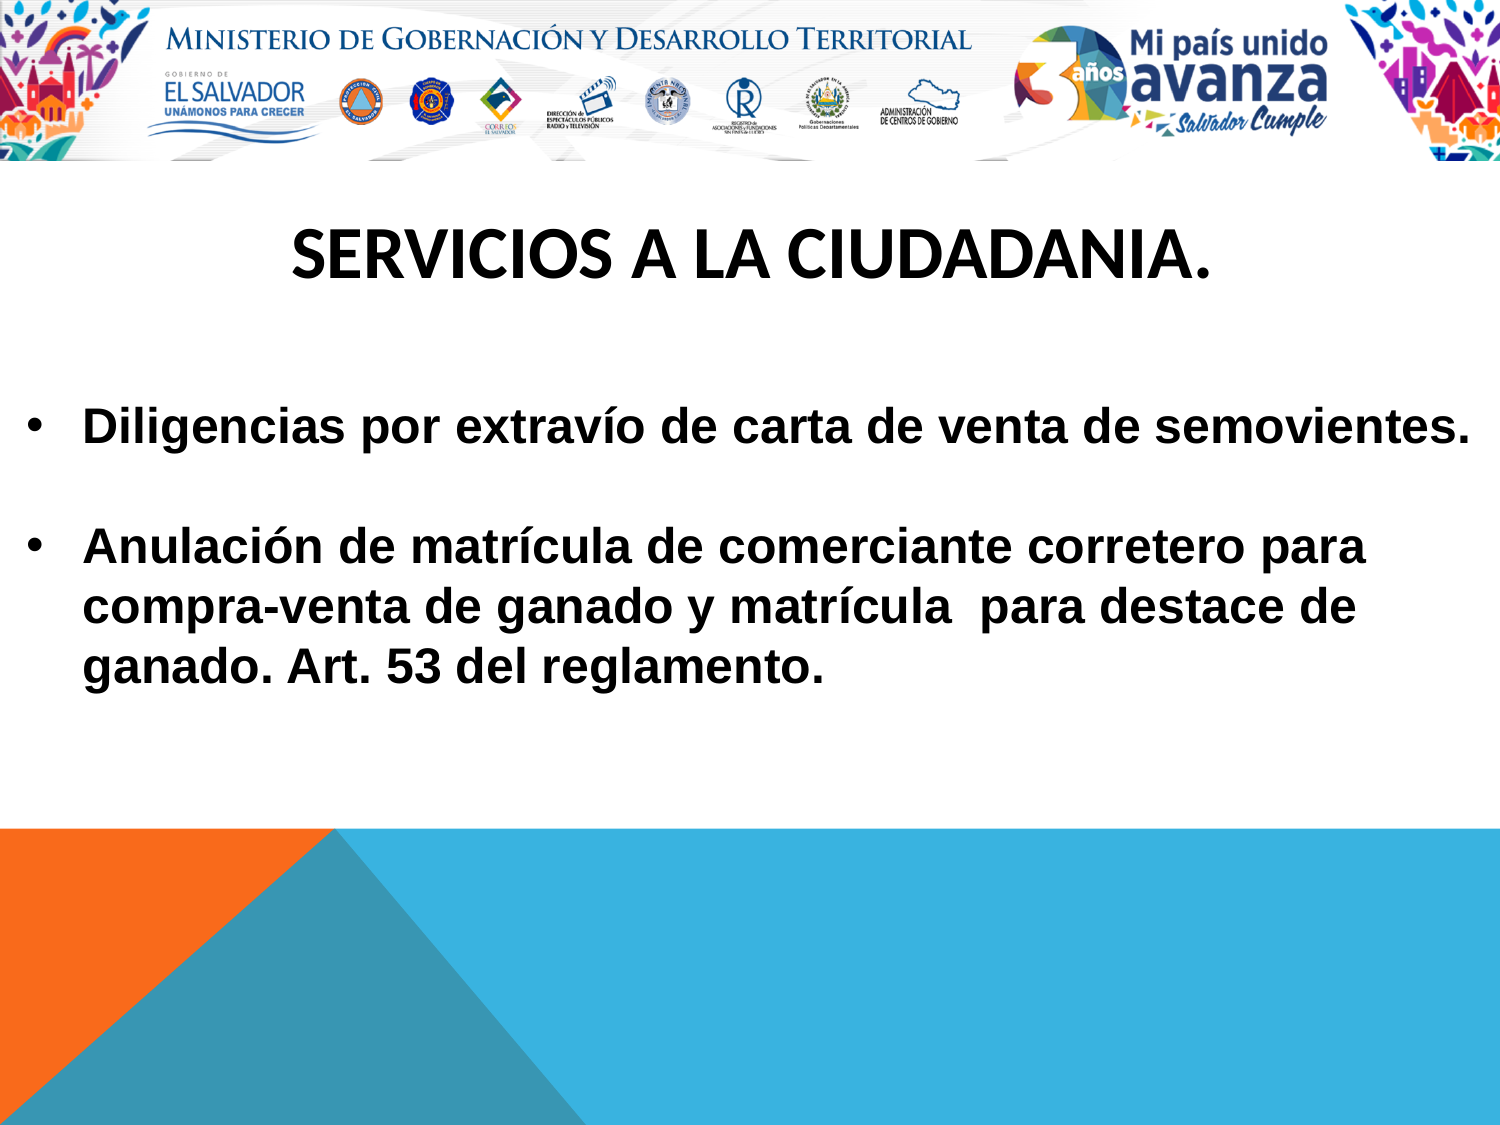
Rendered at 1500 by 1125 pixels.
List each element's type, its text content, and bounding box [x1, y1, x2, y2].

text_box SERVICIOS A LA CIUDADANIA. Diligencias por extravío de carta de venta de semovientes. Anulación de matrícula de comerciante corretero para compra-venta de ganado y matrícula para destace de ganado. Art. 53 del reglamento. [11, 196, 1495, 812]
picture [0, 0, 1500, 162]
